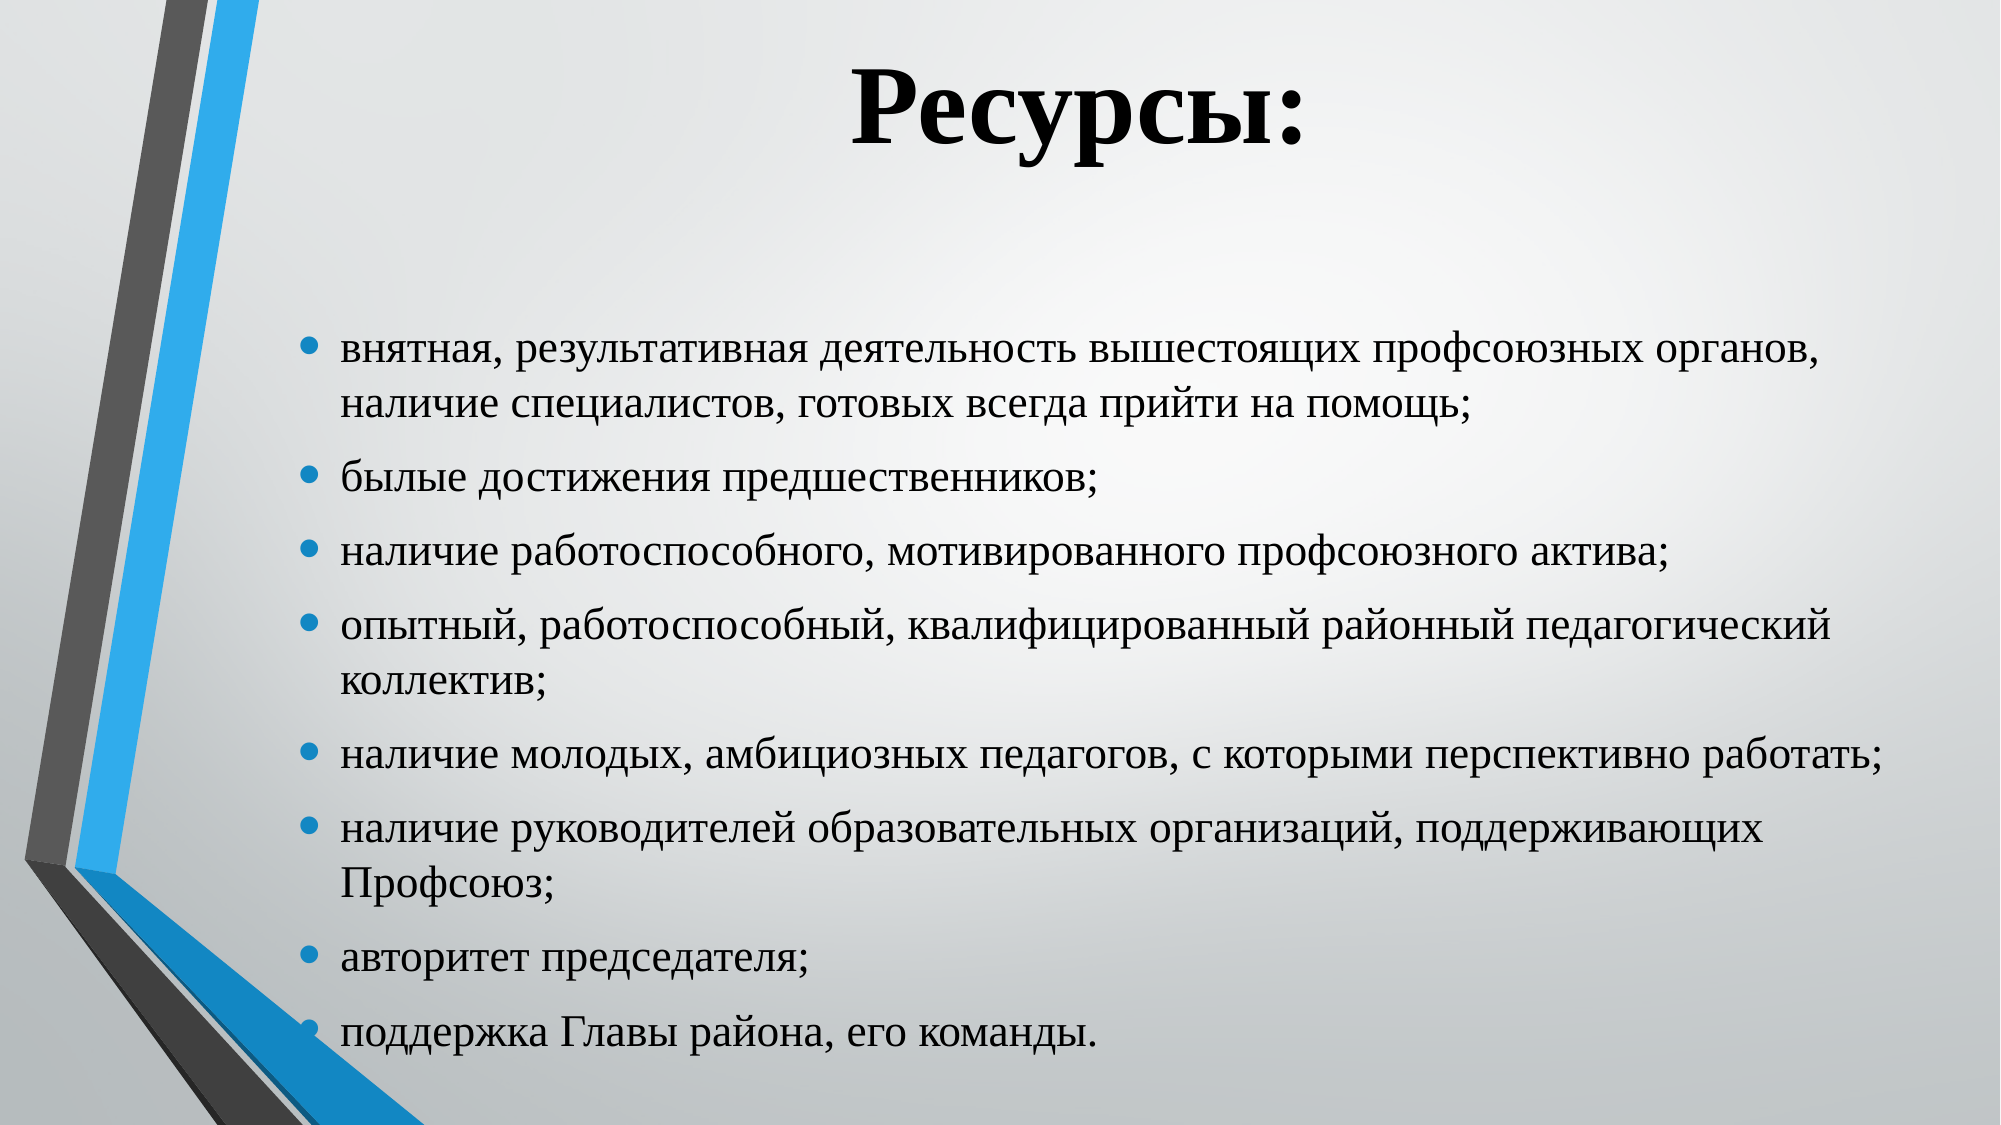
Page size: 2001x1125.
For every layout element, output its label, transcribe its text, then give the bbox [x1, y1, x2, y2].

list внятная, результативная деятельность вышестоящих профсоюзных органов, наличие специалистов, готовых всегда прийти на помощь; былые достижения предшественников; наличие работоспособного, мотивированного профсоюзного актива; опытный, работоспособный, квалифицированный районный педагогический коллектив; наличие молодых, амбициозных педагогов, с которыми перспективно работать; наличие руководителей образовательных организаций, поддерживающих Профсоюз; авторитет председателя; поддержка Главы района, его команды. [282, 309, 1927, 1106]
title Ресурсы: [259, 0, 1903, 198]
